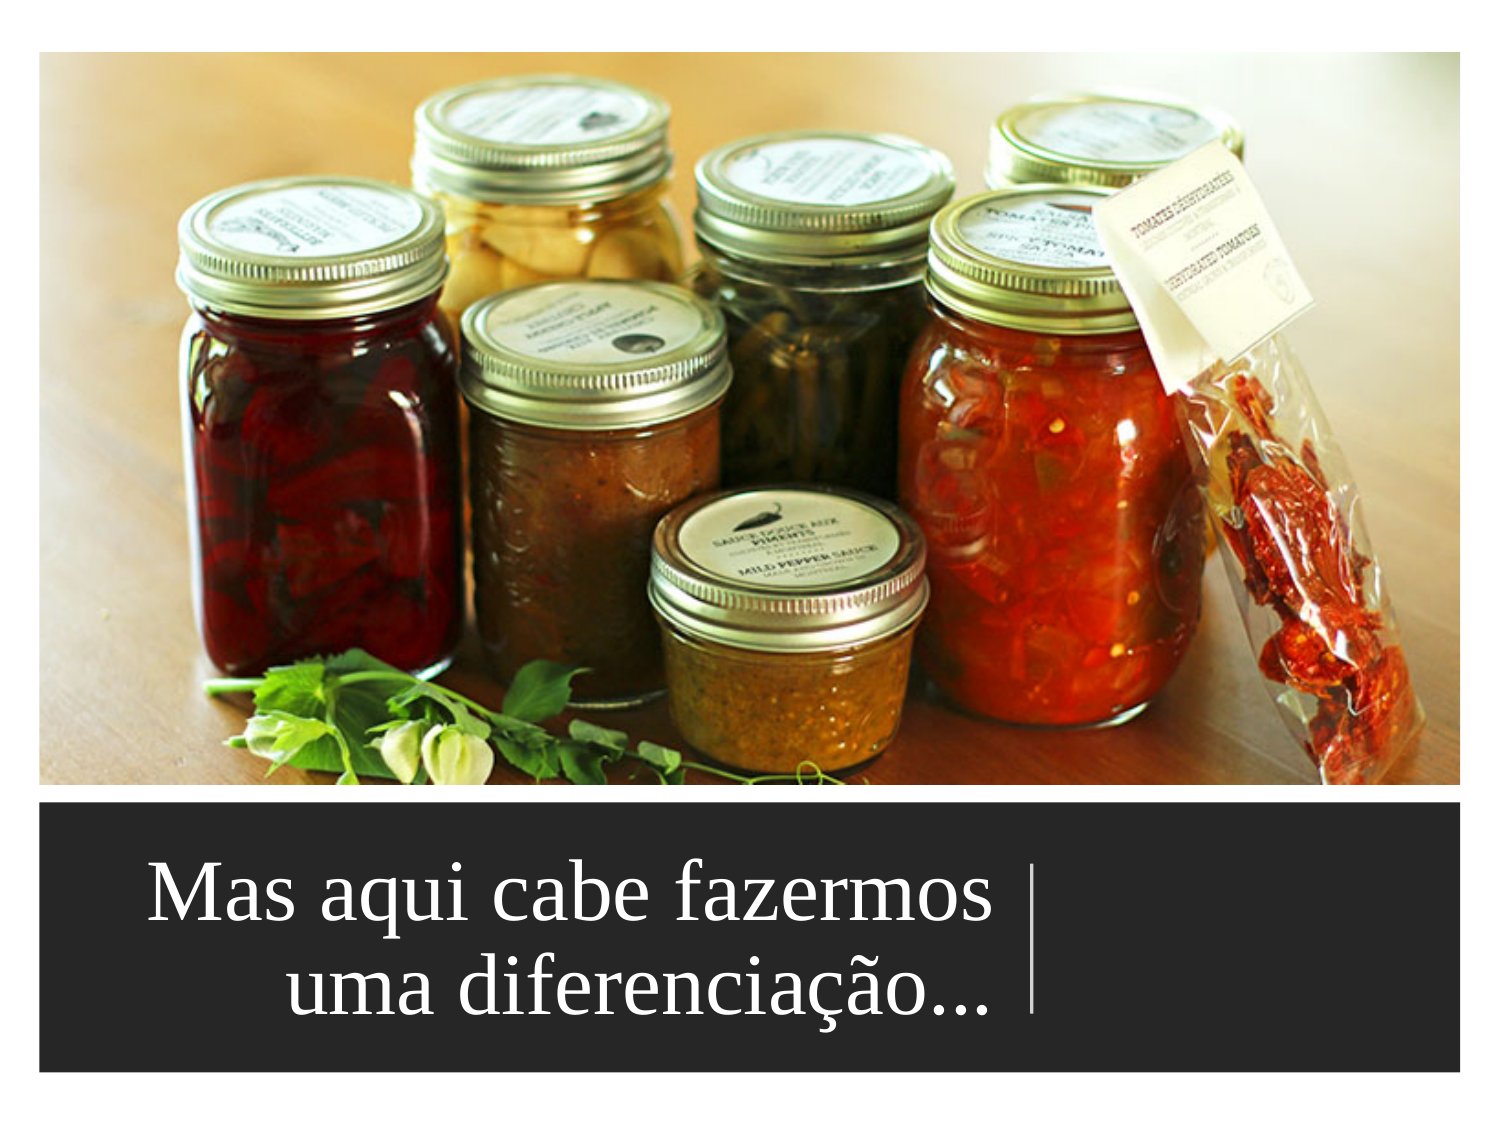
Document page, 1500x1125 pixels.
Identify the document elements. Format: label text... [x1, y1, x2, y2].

text_box Mas aqui cabe fazermos uma diferenciação... [88, 835, 1010, 1043]
picture [39, 52, 1461, 785]
text_box [37, 800, 1462, 1074]
